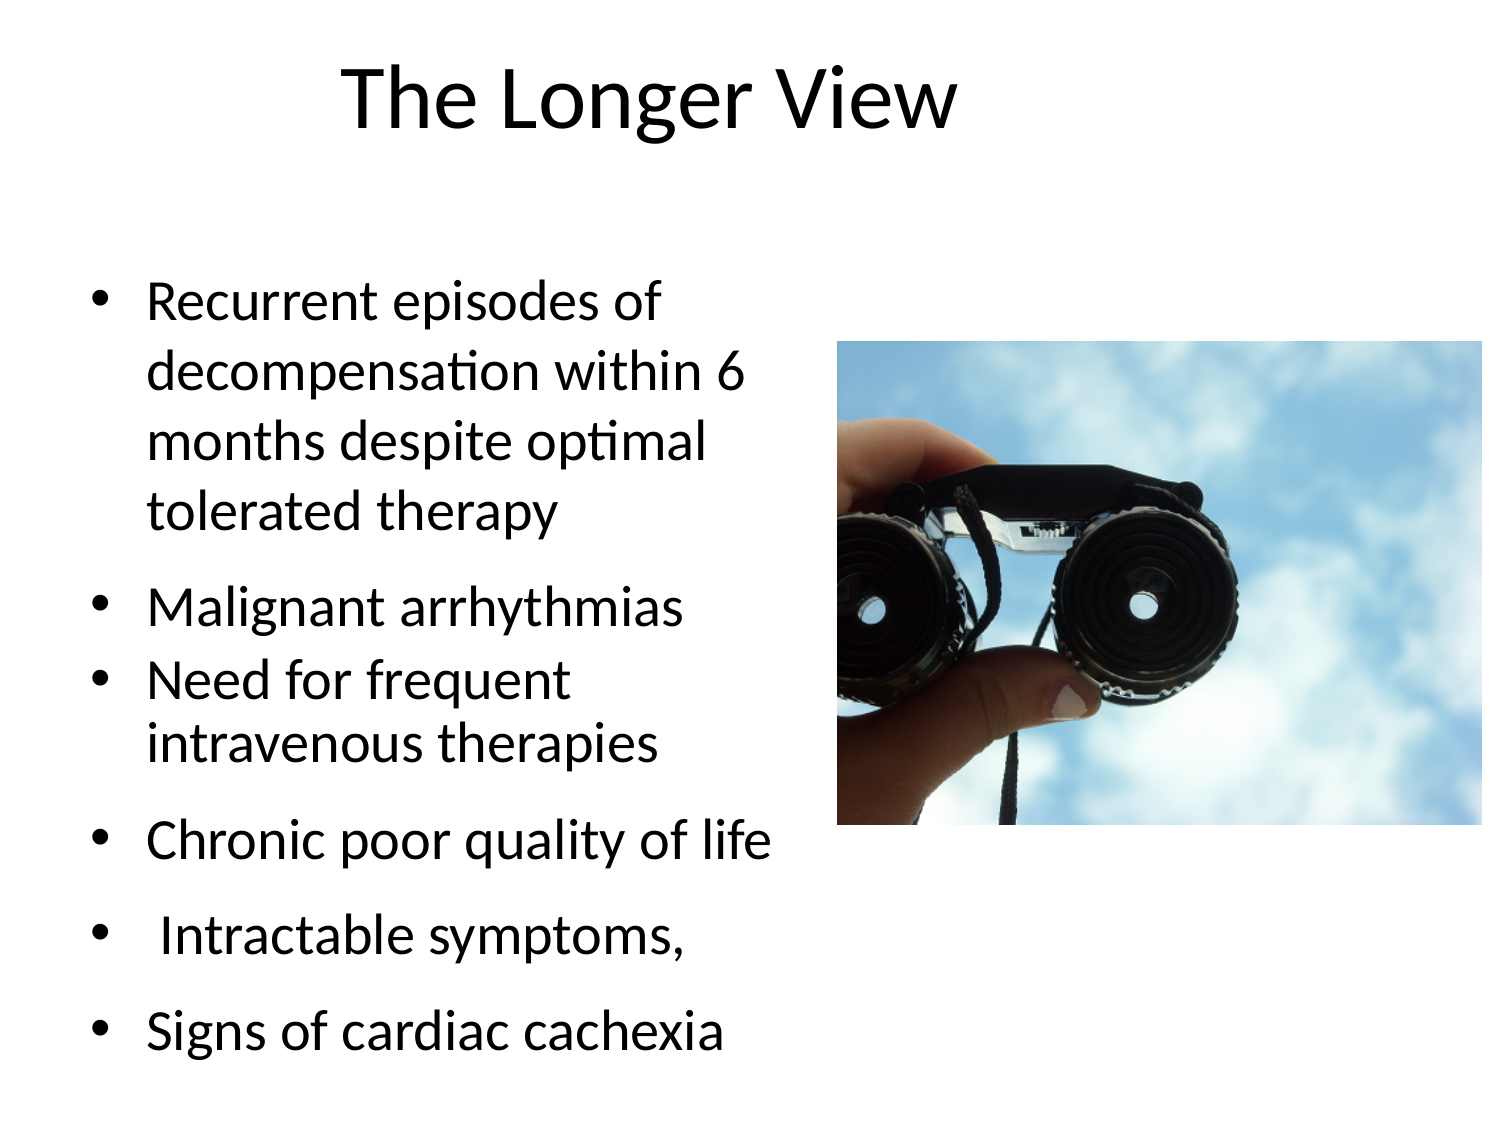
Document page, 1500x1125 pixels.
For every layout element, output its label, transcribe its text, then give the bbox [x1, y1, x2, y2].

title The Longer View [77, 0, 1224, 184]
list Recurrent episodes of decompensation within 6 months despite optimal tolerated therapy Malignant arrhythmias Need for frequent intravenous therapies Chronic poor quality of life Intractable symptoms, Signs of cardiac cachexia [75, 180, 838, 1078]
picture [837, 340, 1482, 825]
